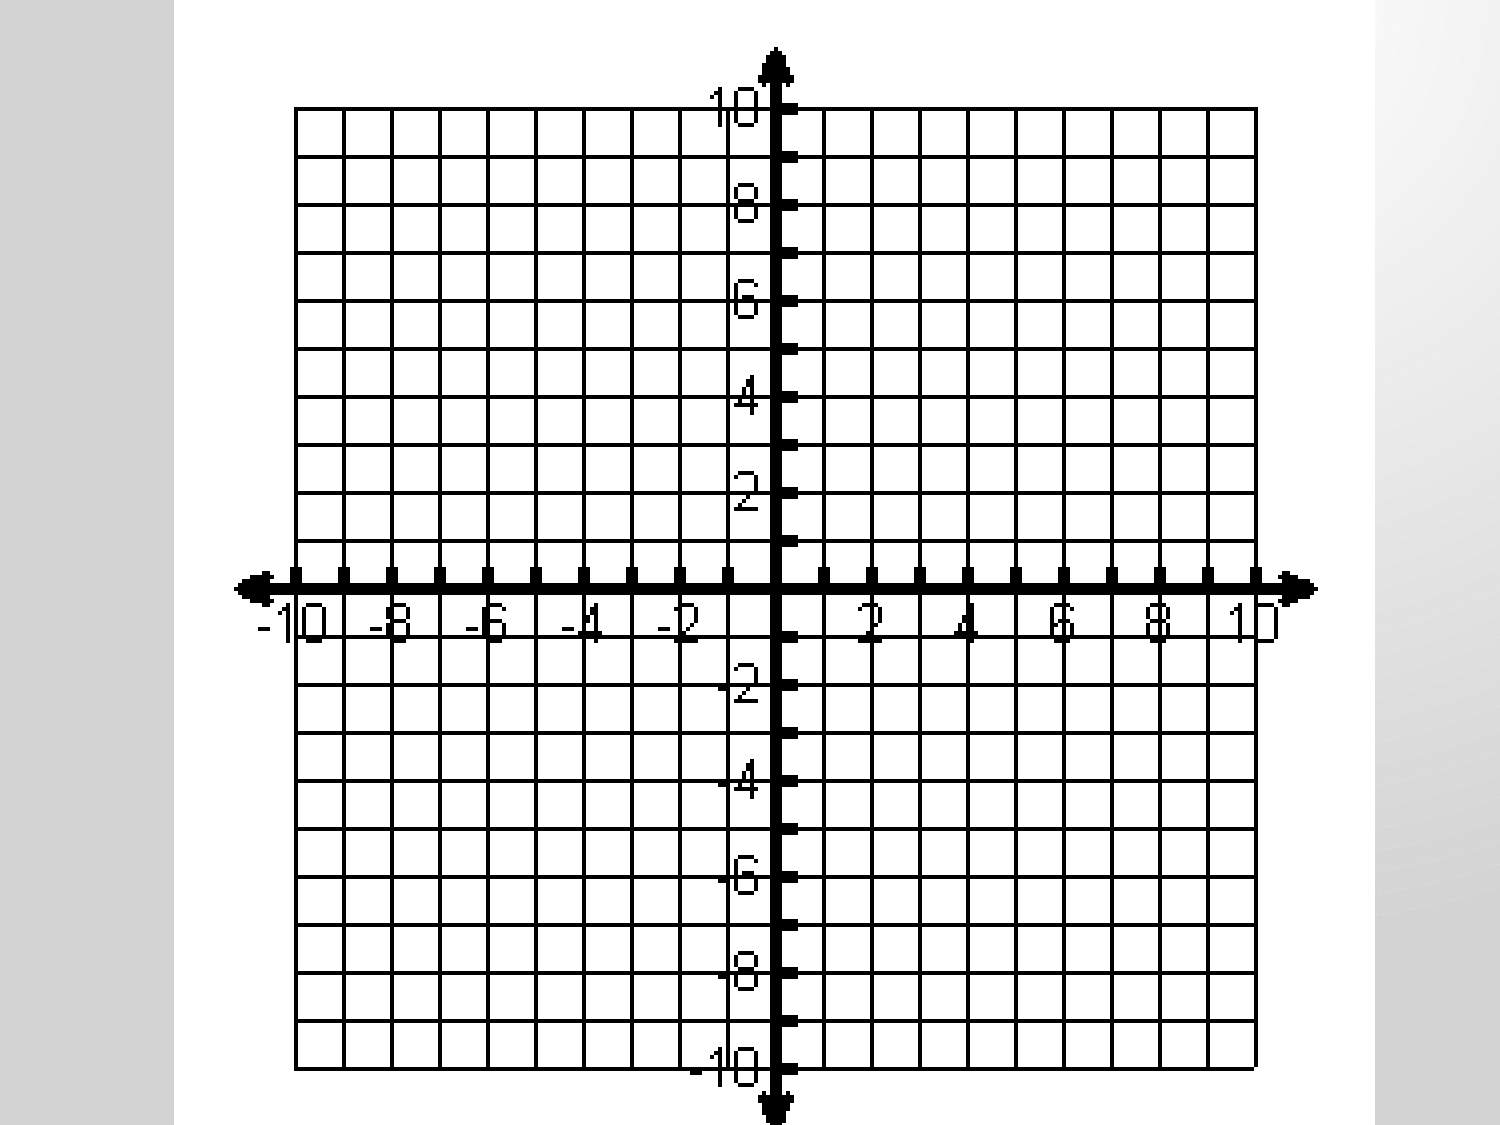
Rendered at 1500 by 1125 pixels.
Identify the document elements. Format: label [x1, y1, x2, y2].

picture [174, 0, 1376, 1125]
